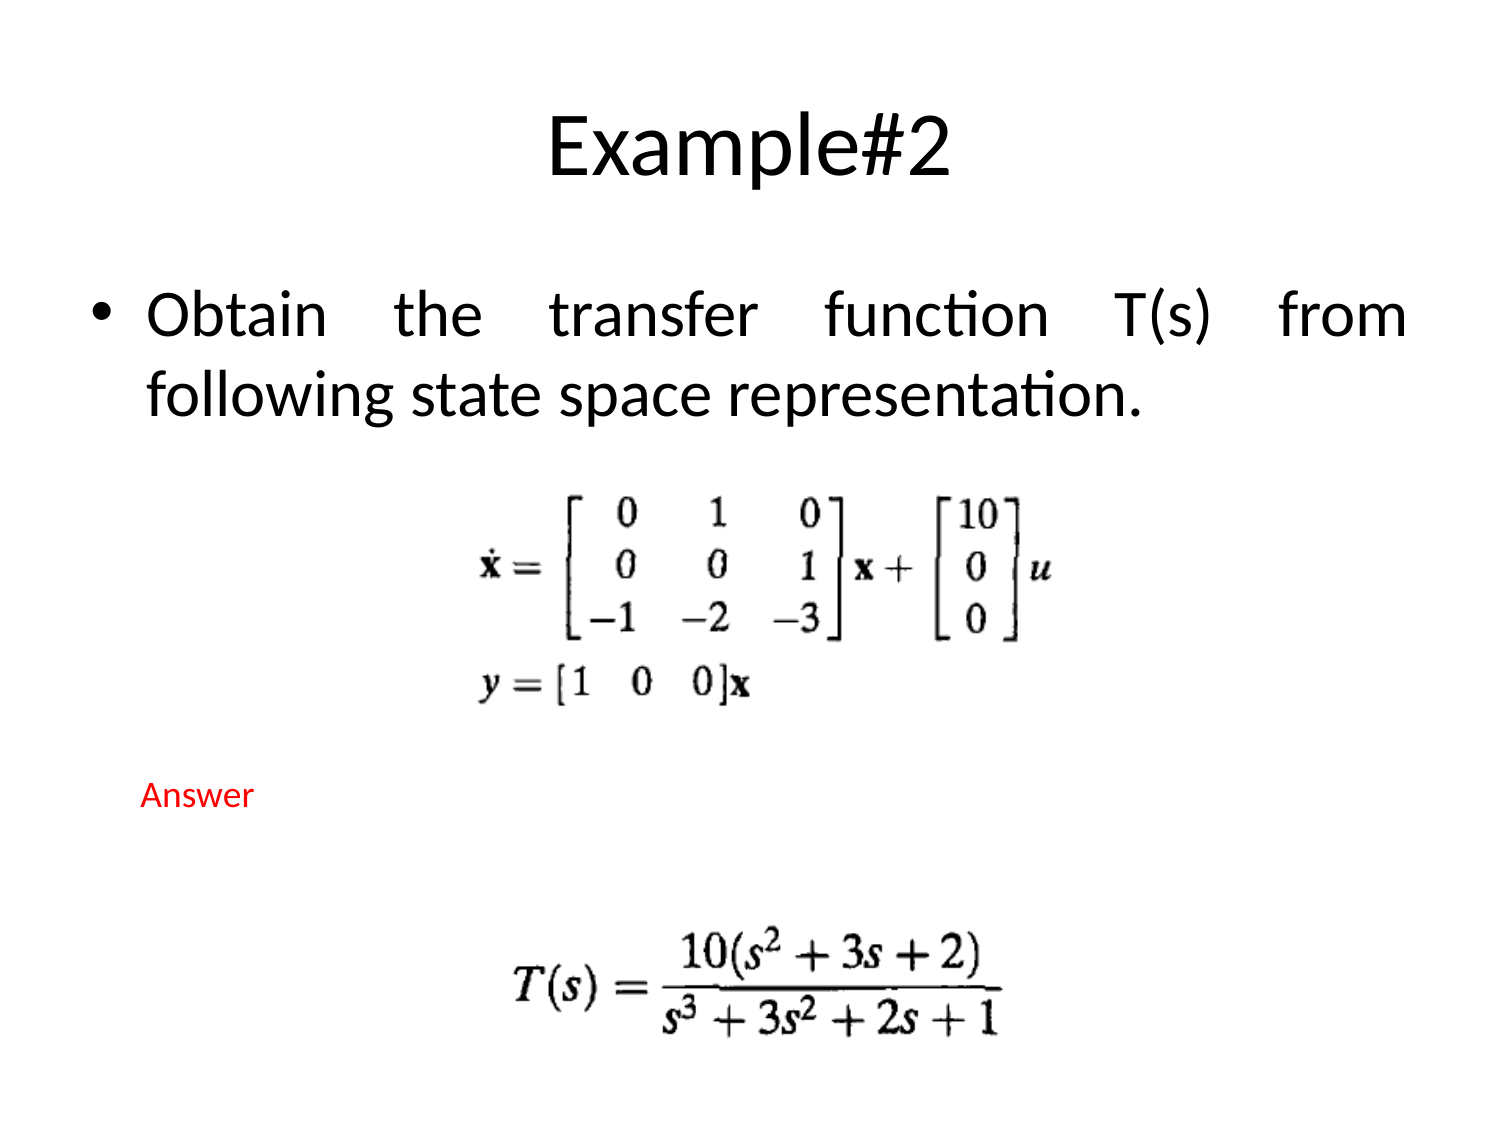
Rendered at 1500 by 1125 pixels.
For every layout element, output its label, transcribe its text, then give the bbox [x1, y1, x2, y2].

list Obtain the transfer function T(s) from following state space representation. [75, 262, 1425, 1005]
picture [449, 474, 1063, 722]
picture [491, 899, 1021, 1051]
text_box Answer [125, 762, 270, 823]
title Example#2 [75, 45, 1425, 233]
